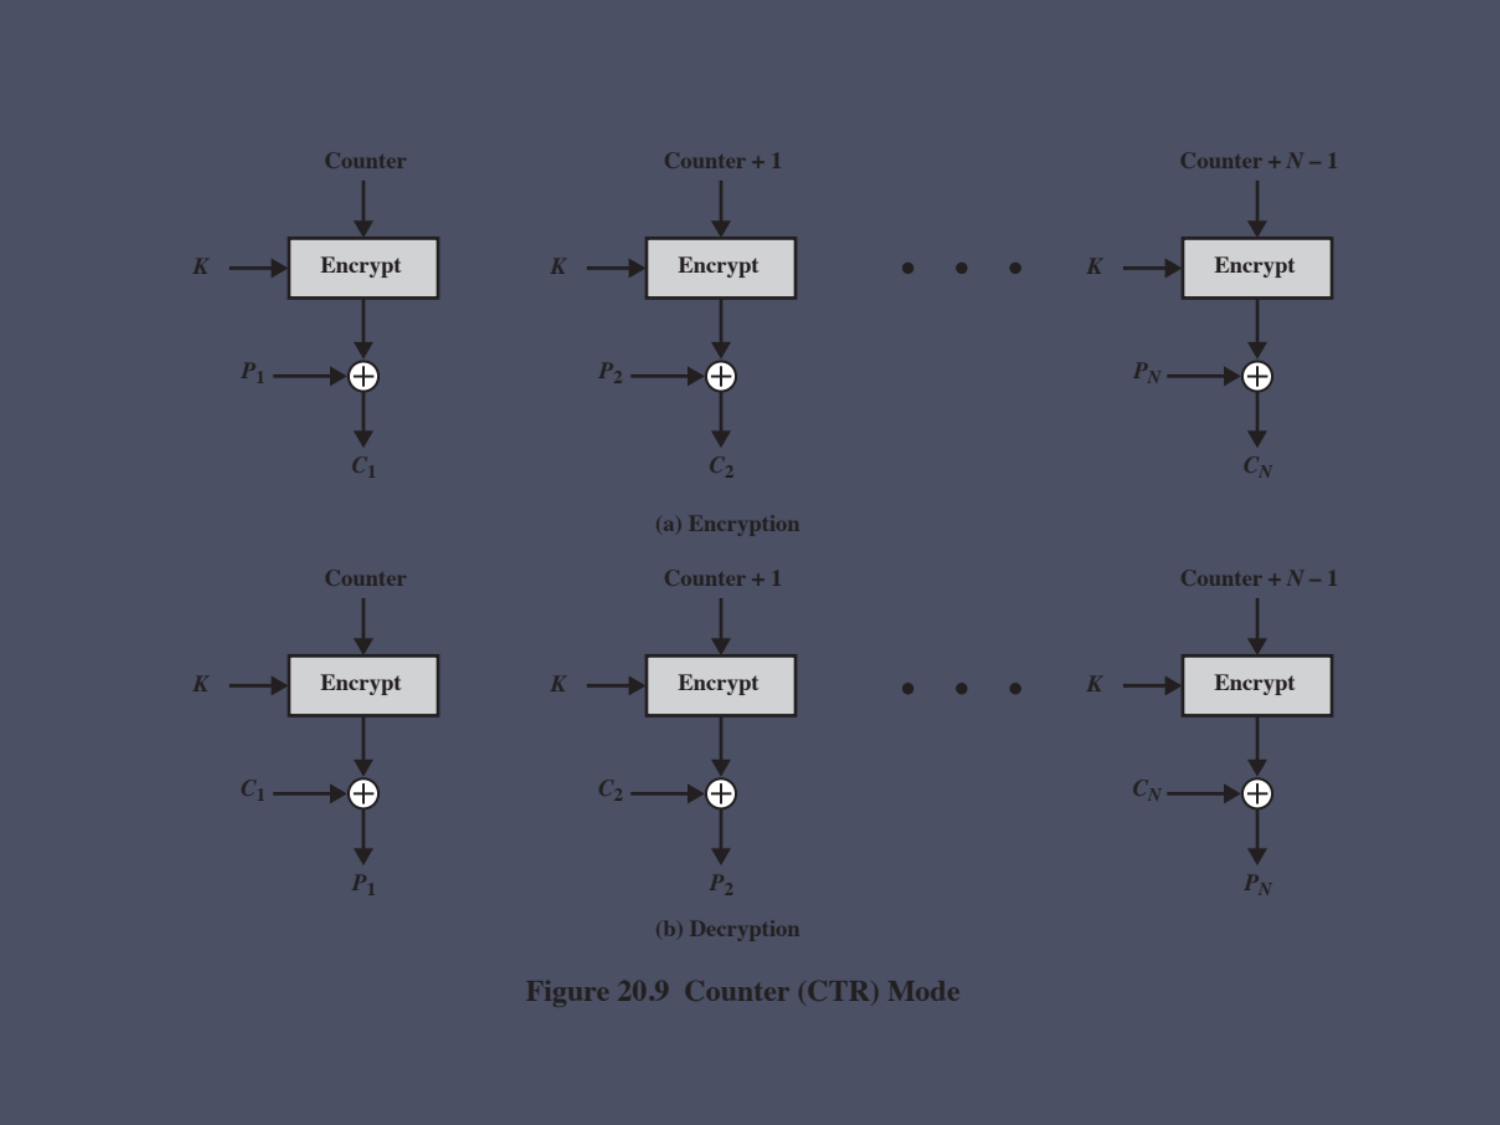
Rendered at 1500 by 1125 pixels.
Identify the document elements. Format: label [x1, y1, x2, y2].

picture [88, 54, 1397, 1066]
